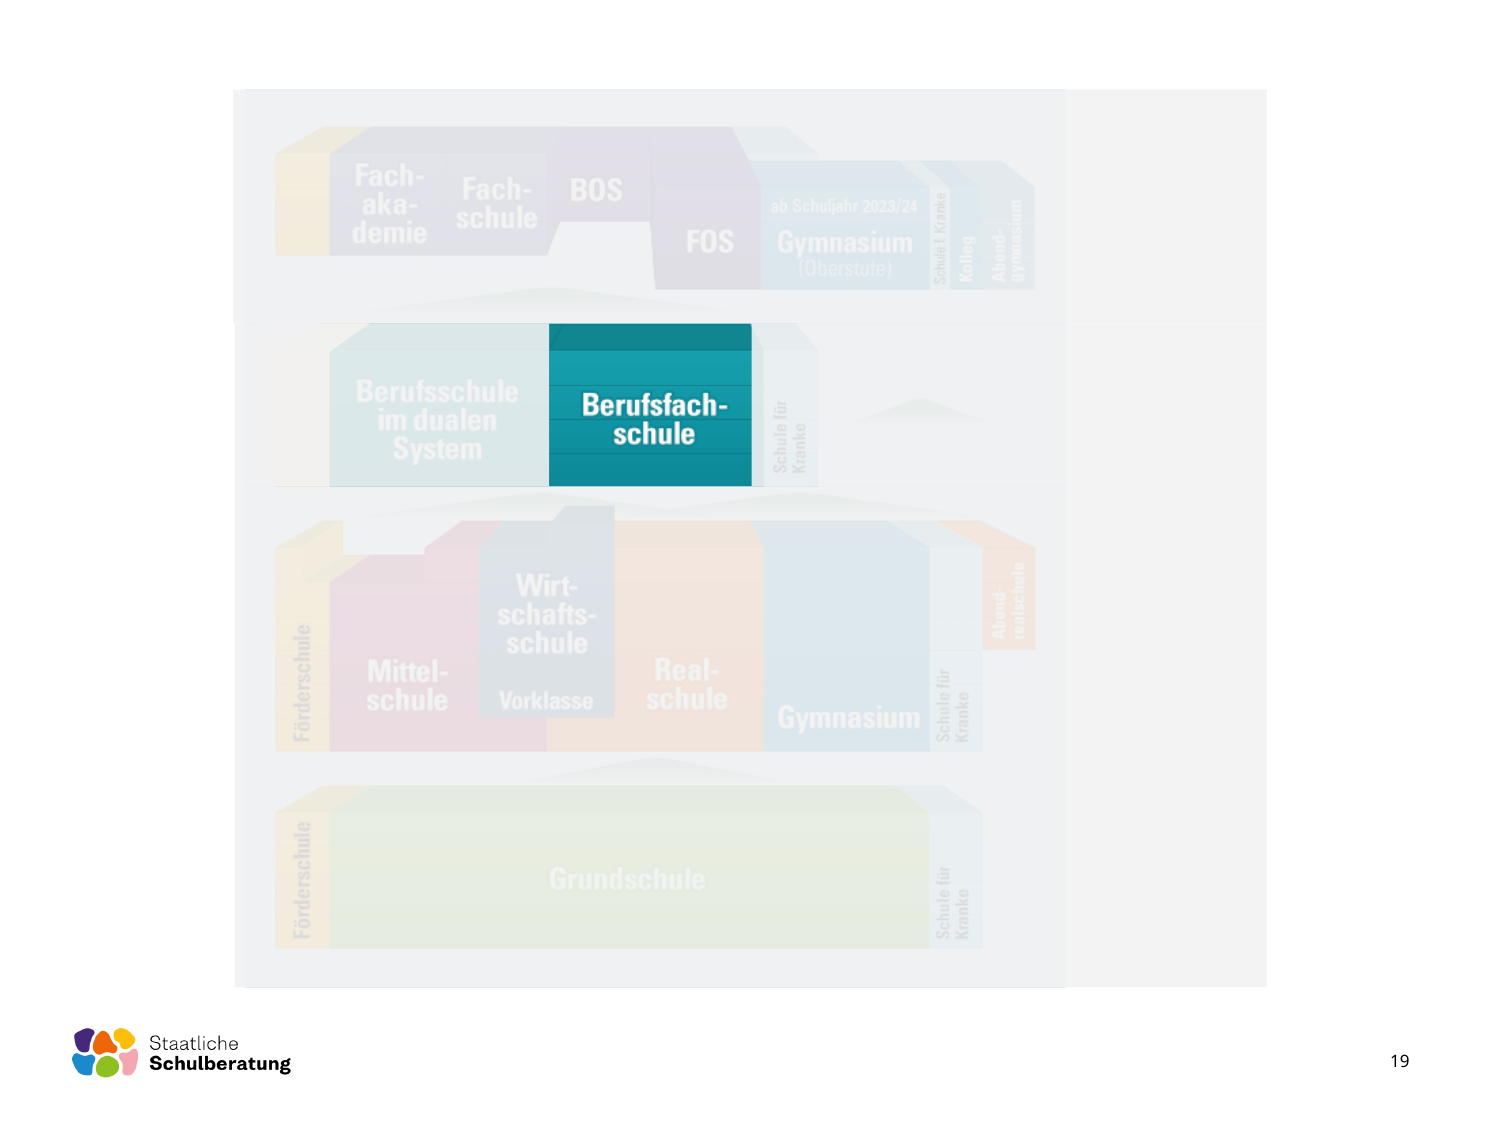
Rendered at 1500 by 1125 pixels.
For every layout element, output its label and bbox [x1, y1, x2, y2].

text_box [232, 89, 1268, 988]
